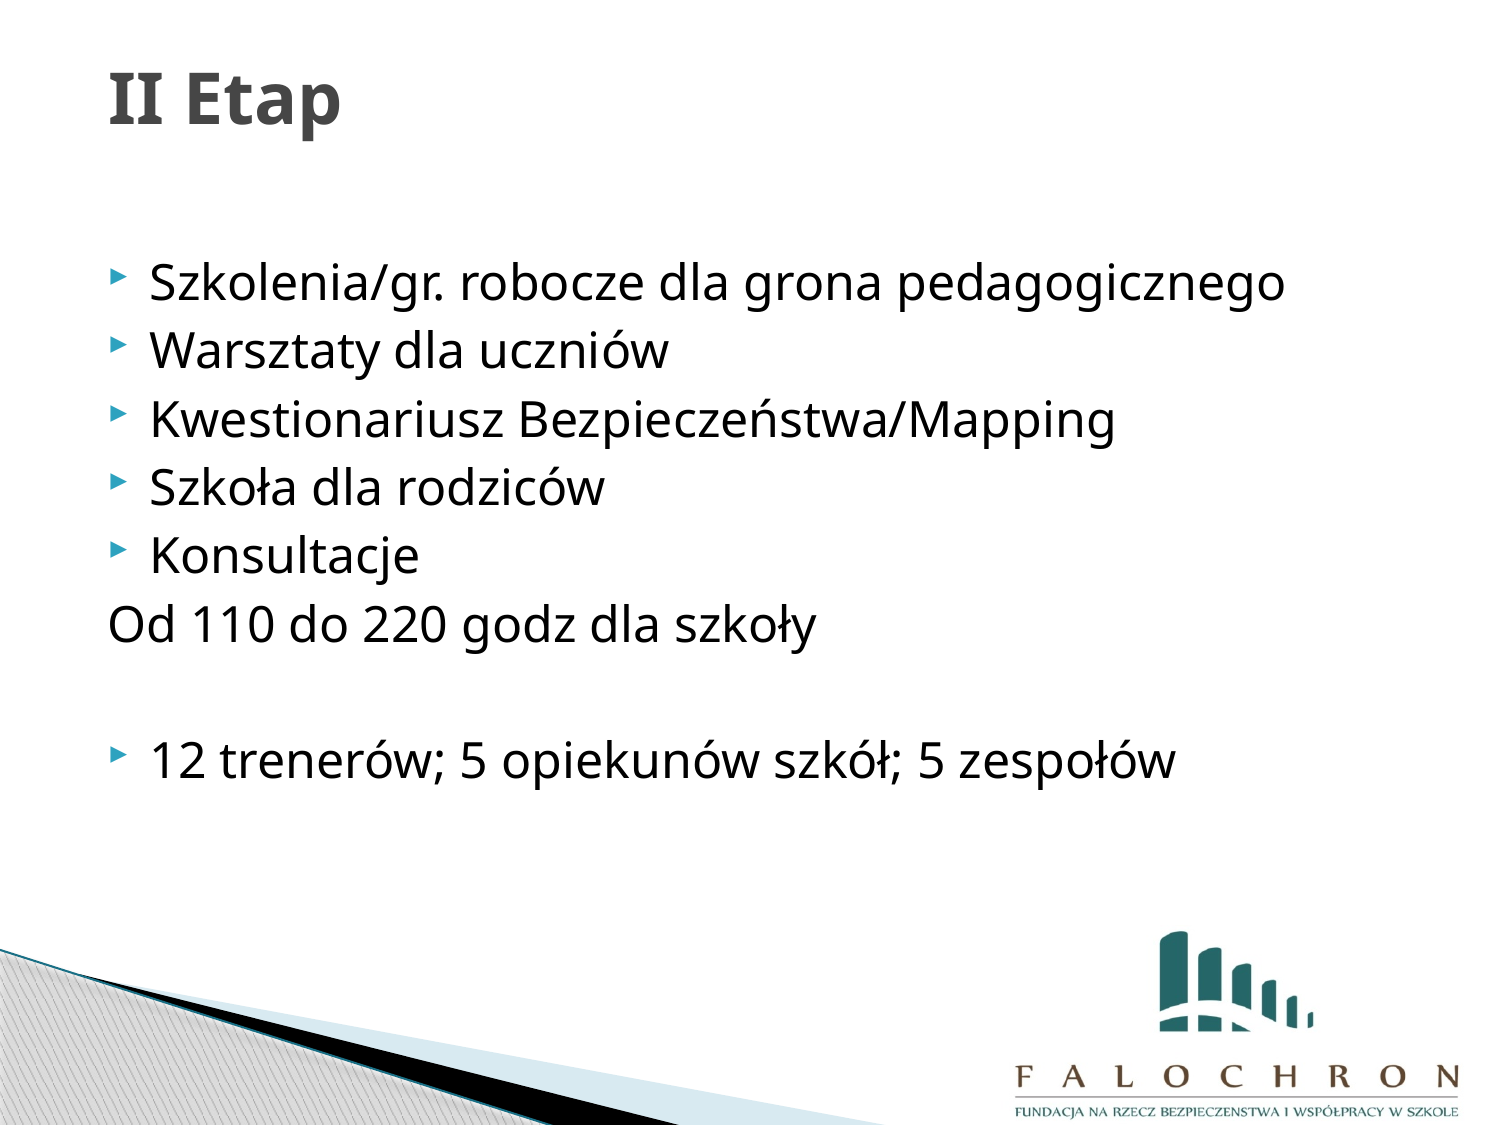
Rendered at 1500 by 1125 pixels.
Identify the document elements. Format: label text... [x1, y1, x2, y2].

title II Etap [75, 45, 1425, 233]
picture [972, 925, 1500, 1125]
list Szkolenia/gr. robocze dla grona pedagogicznego Warsztaty dla uczniów Kwestionariusz Bezpieczeństwa/Mapping Szkoła dla rodziców Konsultacje Od 110 do 220 godz dla szkoły 12 trenerów; 5 opiekunów szkół; 5 zespołów [75, 243, 1425, 986]
